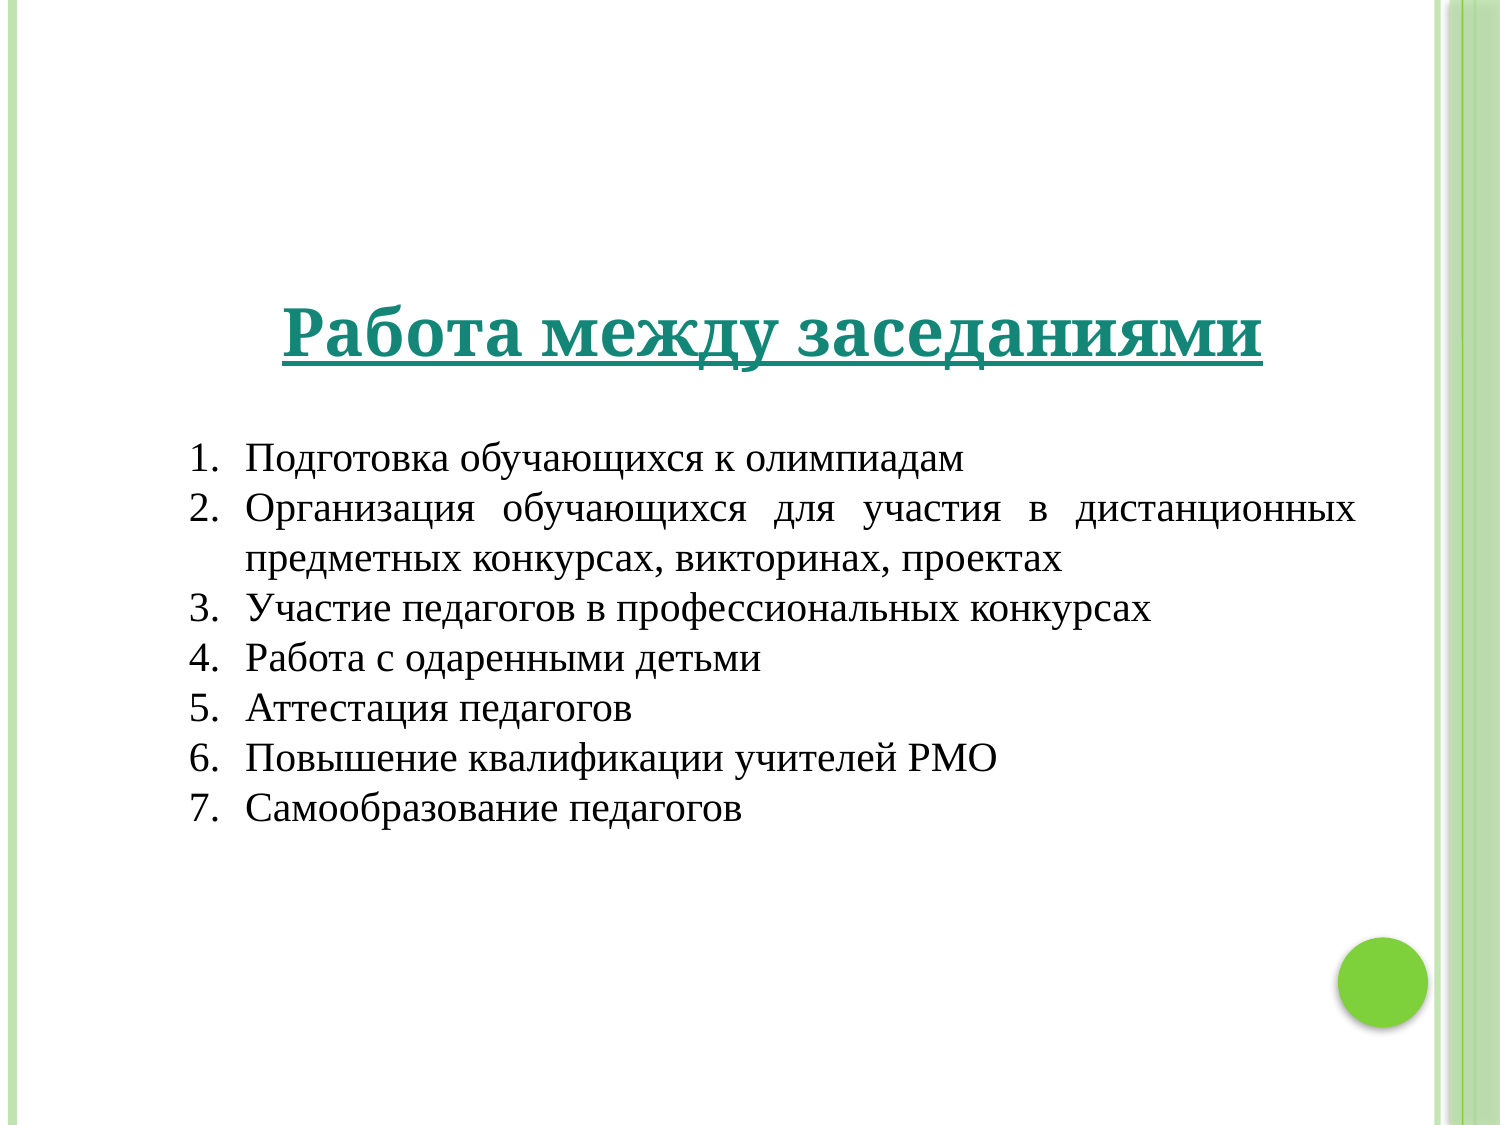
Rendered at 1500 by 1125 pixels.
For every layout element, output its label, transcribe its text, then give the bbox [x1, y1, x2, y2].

text_box Работа между заседаниями Подготовка обучающихся к олимпиадам Организация обучающихся для участия в дистанционных предметных конкурсах, викторинах, проектах Участие педагогов в профессиональных конкурсах Работа с одаренными детьми Аттестация педагогов Повышение квалификации учителей РМО Самообразование педагогов [173, 177, 1372, 837]
